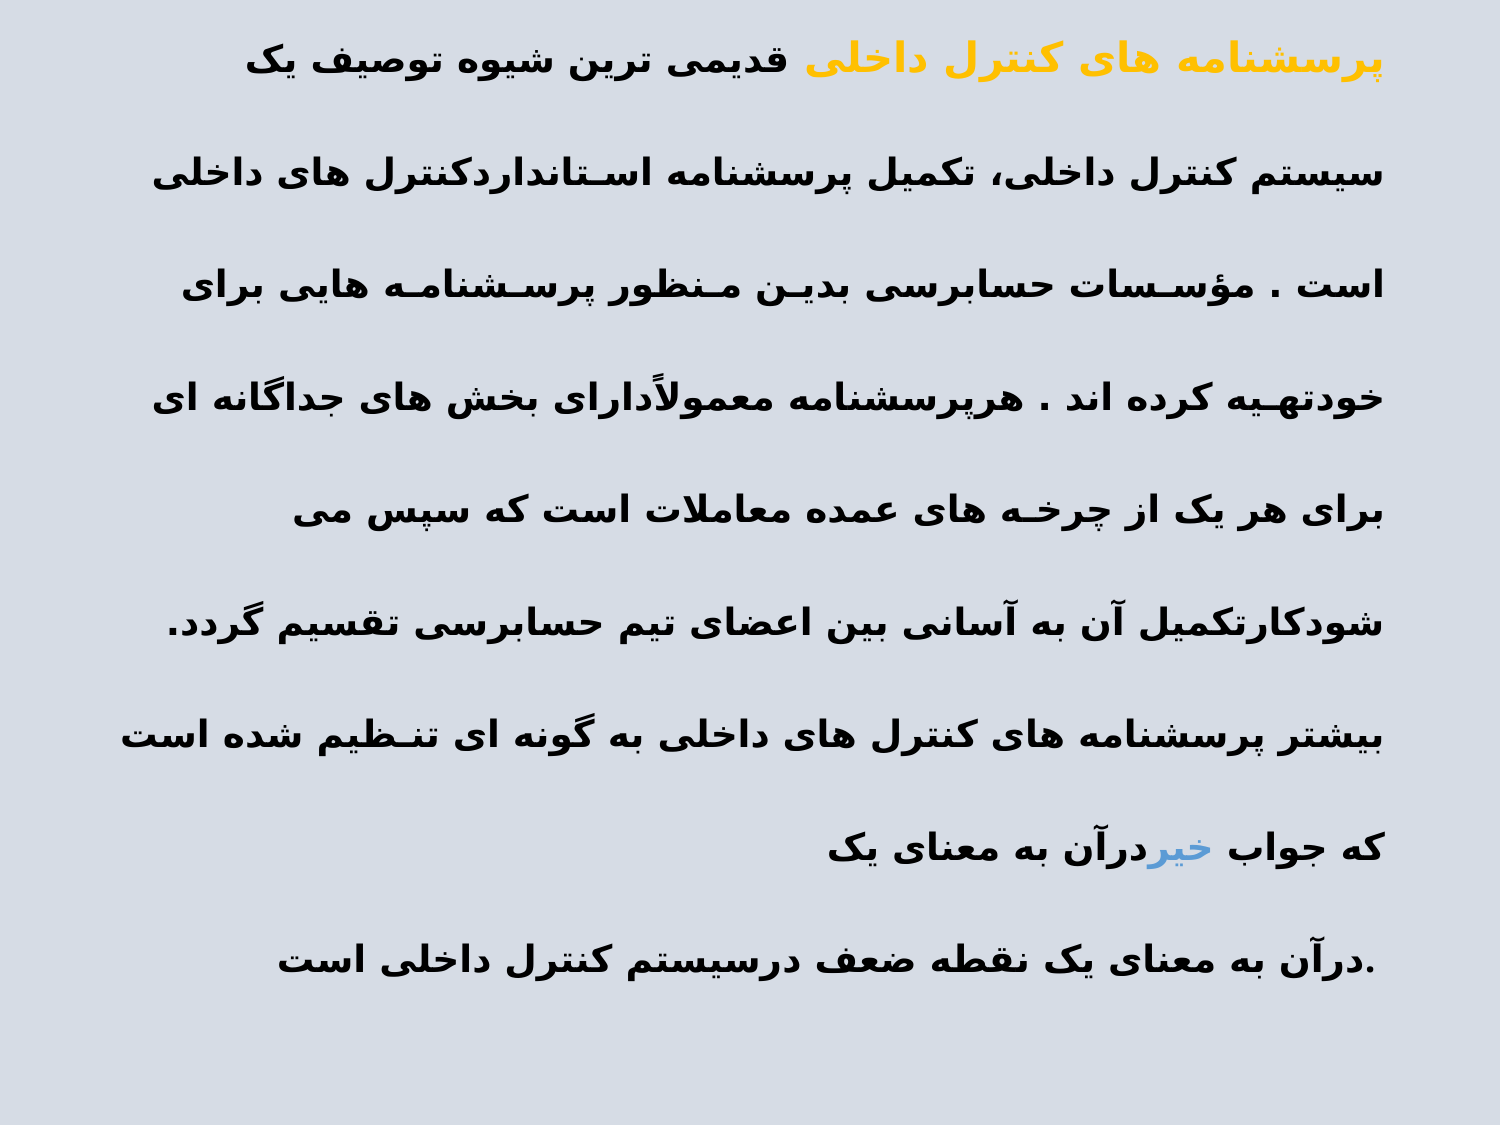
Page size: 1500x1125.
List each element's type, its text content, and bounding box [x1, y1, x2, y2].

title پرسشنامه های کنترل داخلی قدیمی ترین شیوه توصیف یک سیستم کنترل داخلی، تکمیل پرسشنامه اسـتانداردکنترل های داخلی است . مؤسـسات حسابرسی بدیـن مـنظور پرسـشنامـه هایی برای خودتهـیه کرده اند . هرپرسشنامه معمولاًدارای بخش های جداگانه ای برای هر یک از چرخـه های عمده معاملات است که سپس می شودکارتکمیل آن به آسانی بین اعضای تیم حسابرسی تقسیم گردد. بیشتر پرسشنامه های کنترل های داخلی به گونه ای تنـظیم شده است که جواب خیردرآن به معنای یک درآن به معنای یک نقطه ضعف درسیستم کنترل داخلی است. [100, 113, 1401, 823]
